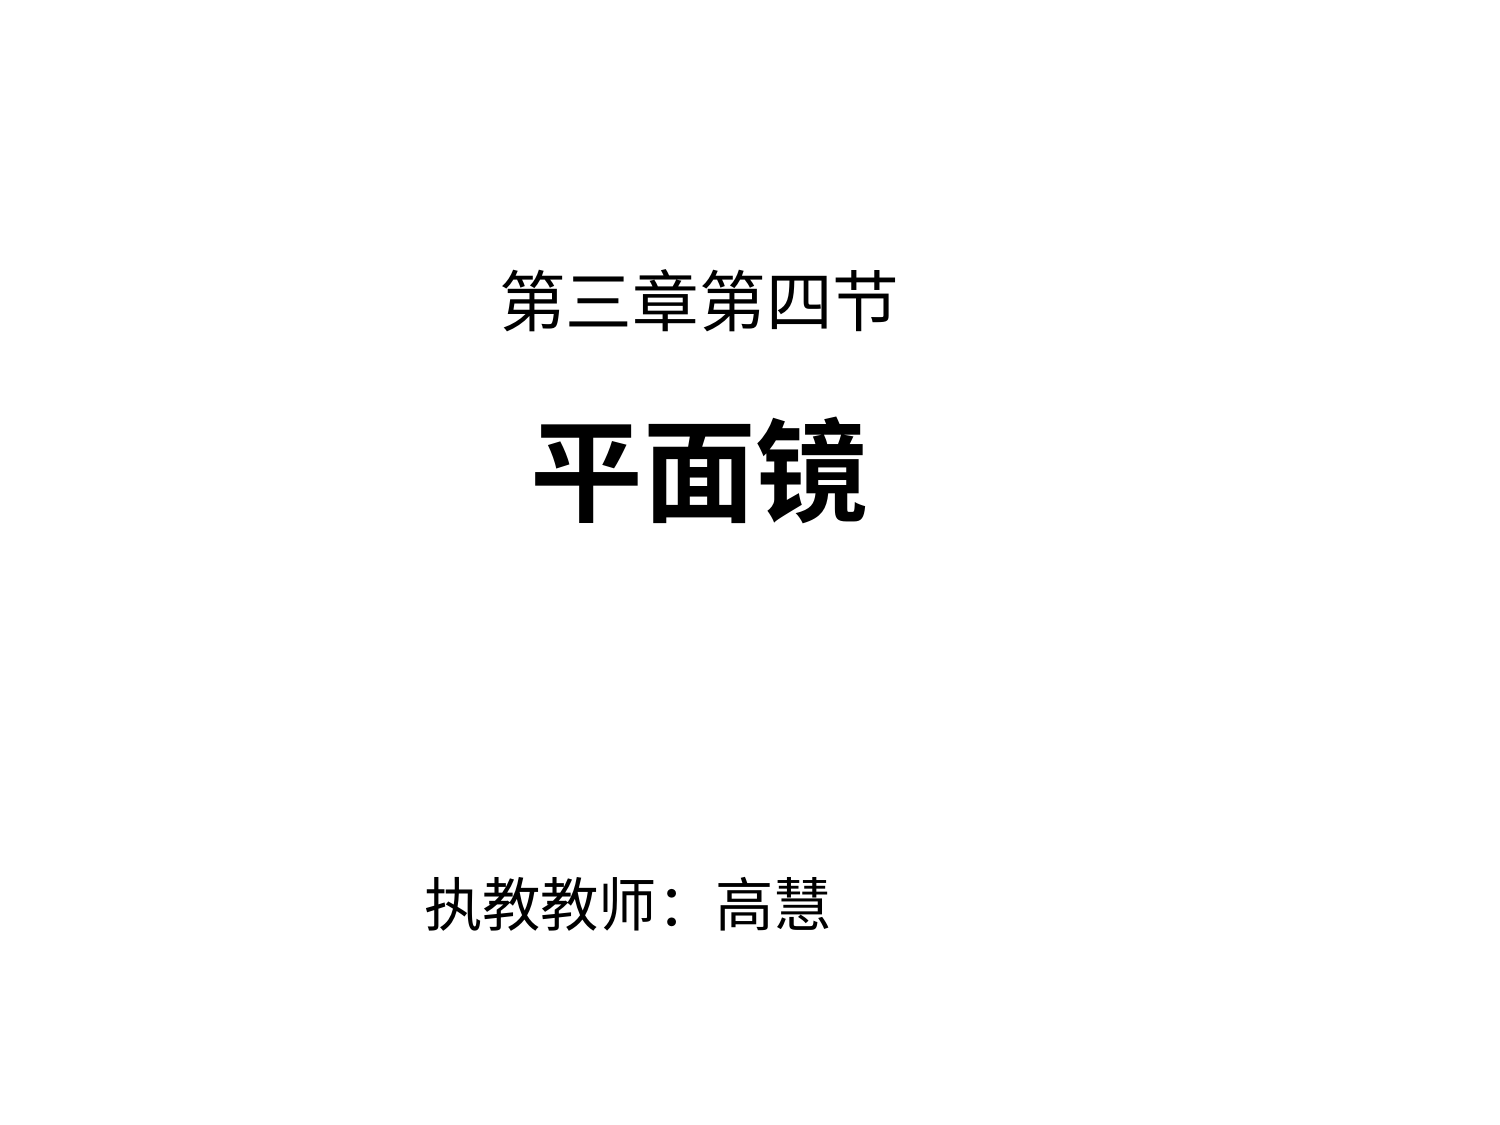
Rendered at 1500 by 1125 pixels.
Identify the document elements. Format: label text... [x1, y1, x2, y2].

text_box 执教教师：高慧 [409, 861, 1500, 946]
title 平面镜 [61, 347, 1338, 590]
subtitle 第三章第四节 [174, 251, 1225, 540]
